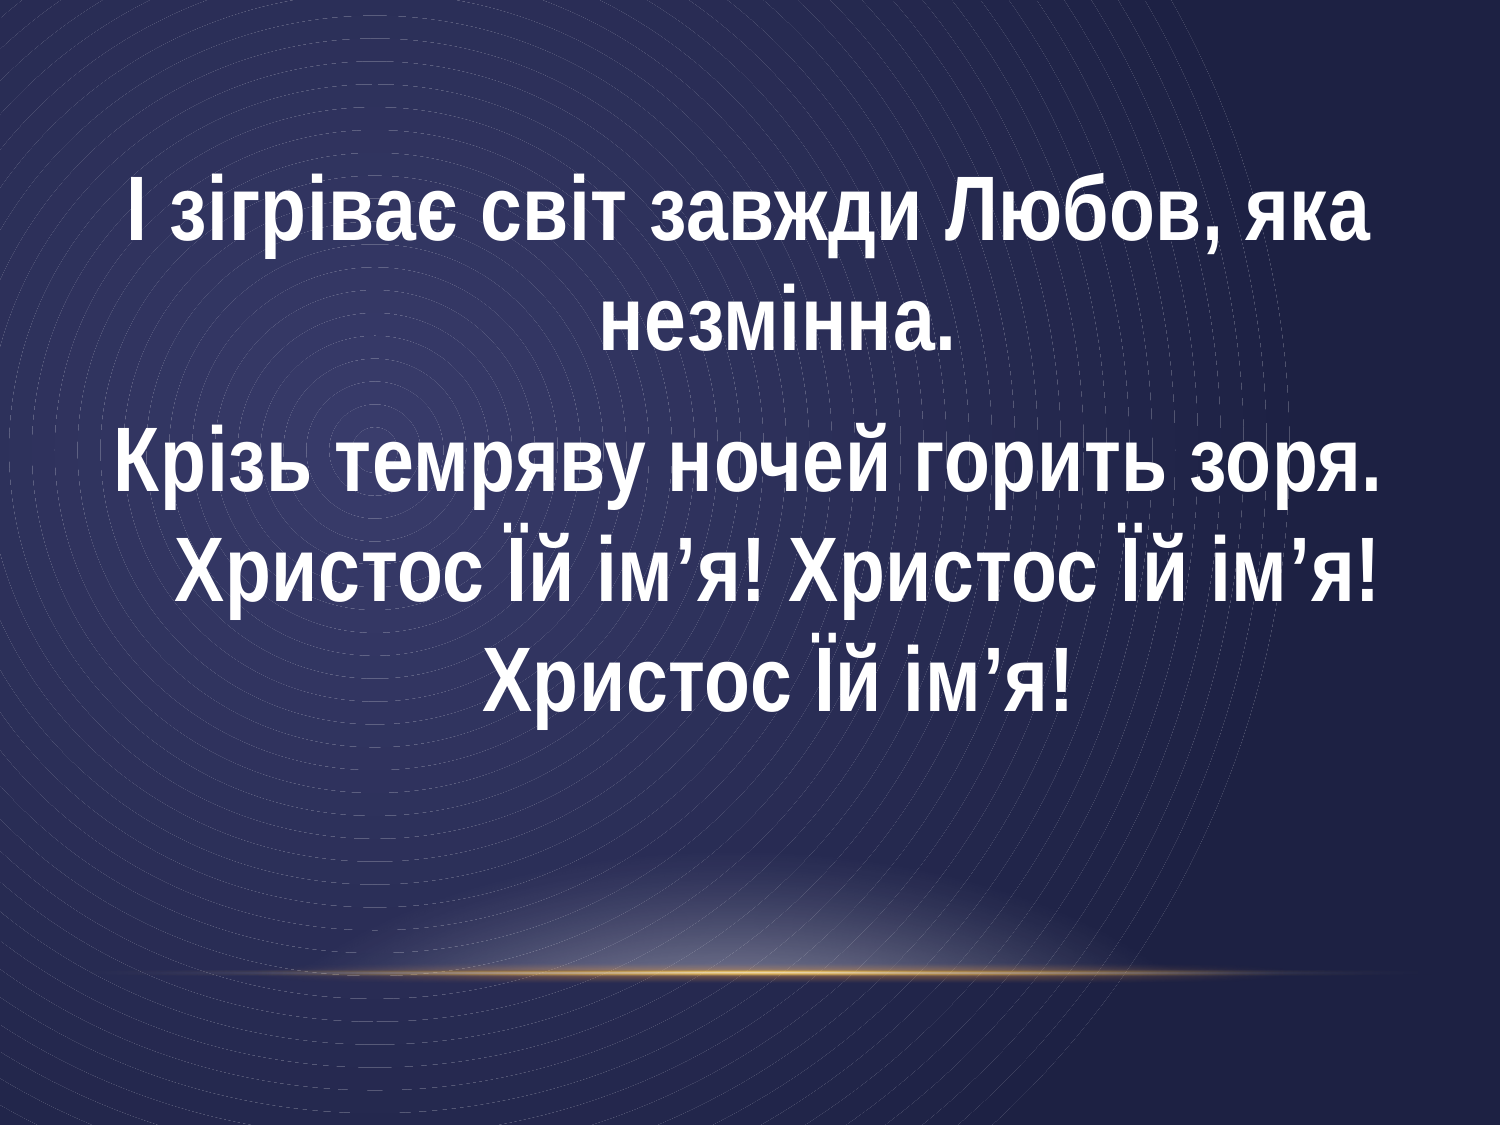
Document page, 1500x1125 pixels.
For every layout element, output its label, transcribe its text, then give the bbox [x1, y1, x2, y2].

list І зігріває світ завжди Любов, яка незмінна. Крізь темряву ночей горить зоря. Христос Їй ім’я! Христос Їй ім’я! Христос Їй ім’я! [0, 0, 1500, 1125]
